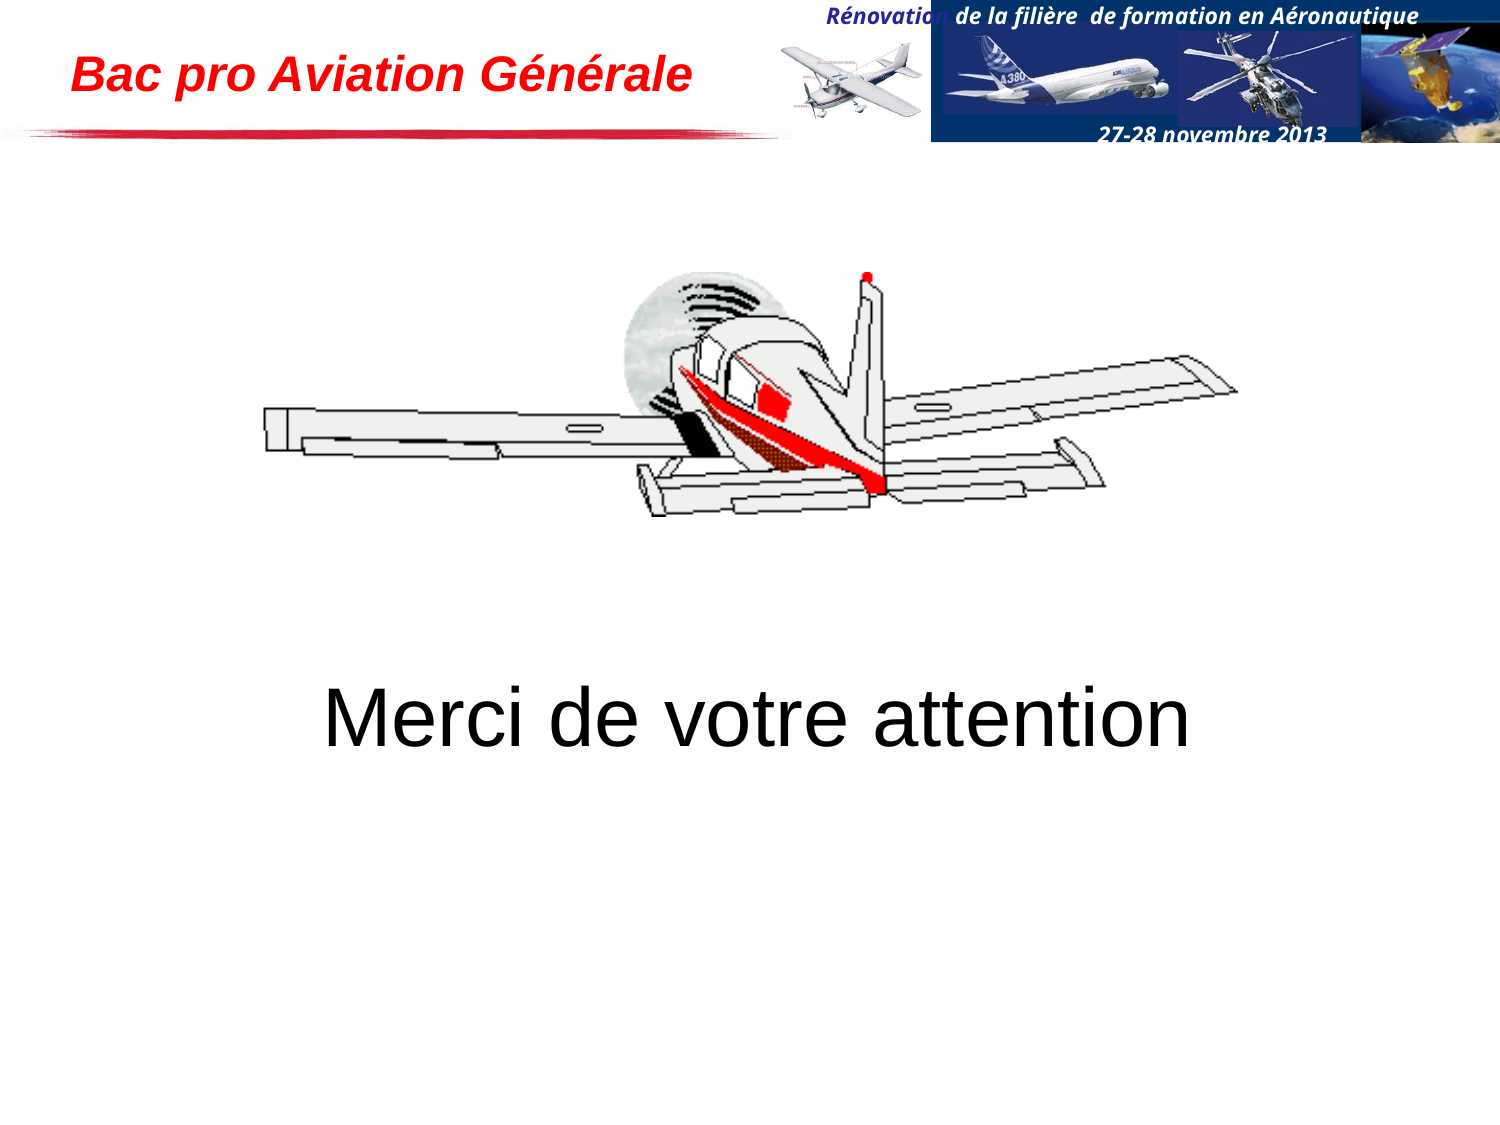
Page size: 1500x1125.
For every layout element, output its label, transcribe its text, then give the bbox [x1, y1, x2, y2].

picture [2, 29, 928, 141]
picture [943, 21, 1358, 127]
text_box Merci de votre attention [307, 655, 1208, 771]
picture [1361, 20, 1500, 143]
text_box Bac pro Aviation Générale [55, 34, 709, 110]
picture [262, 272, 1238, 517]
